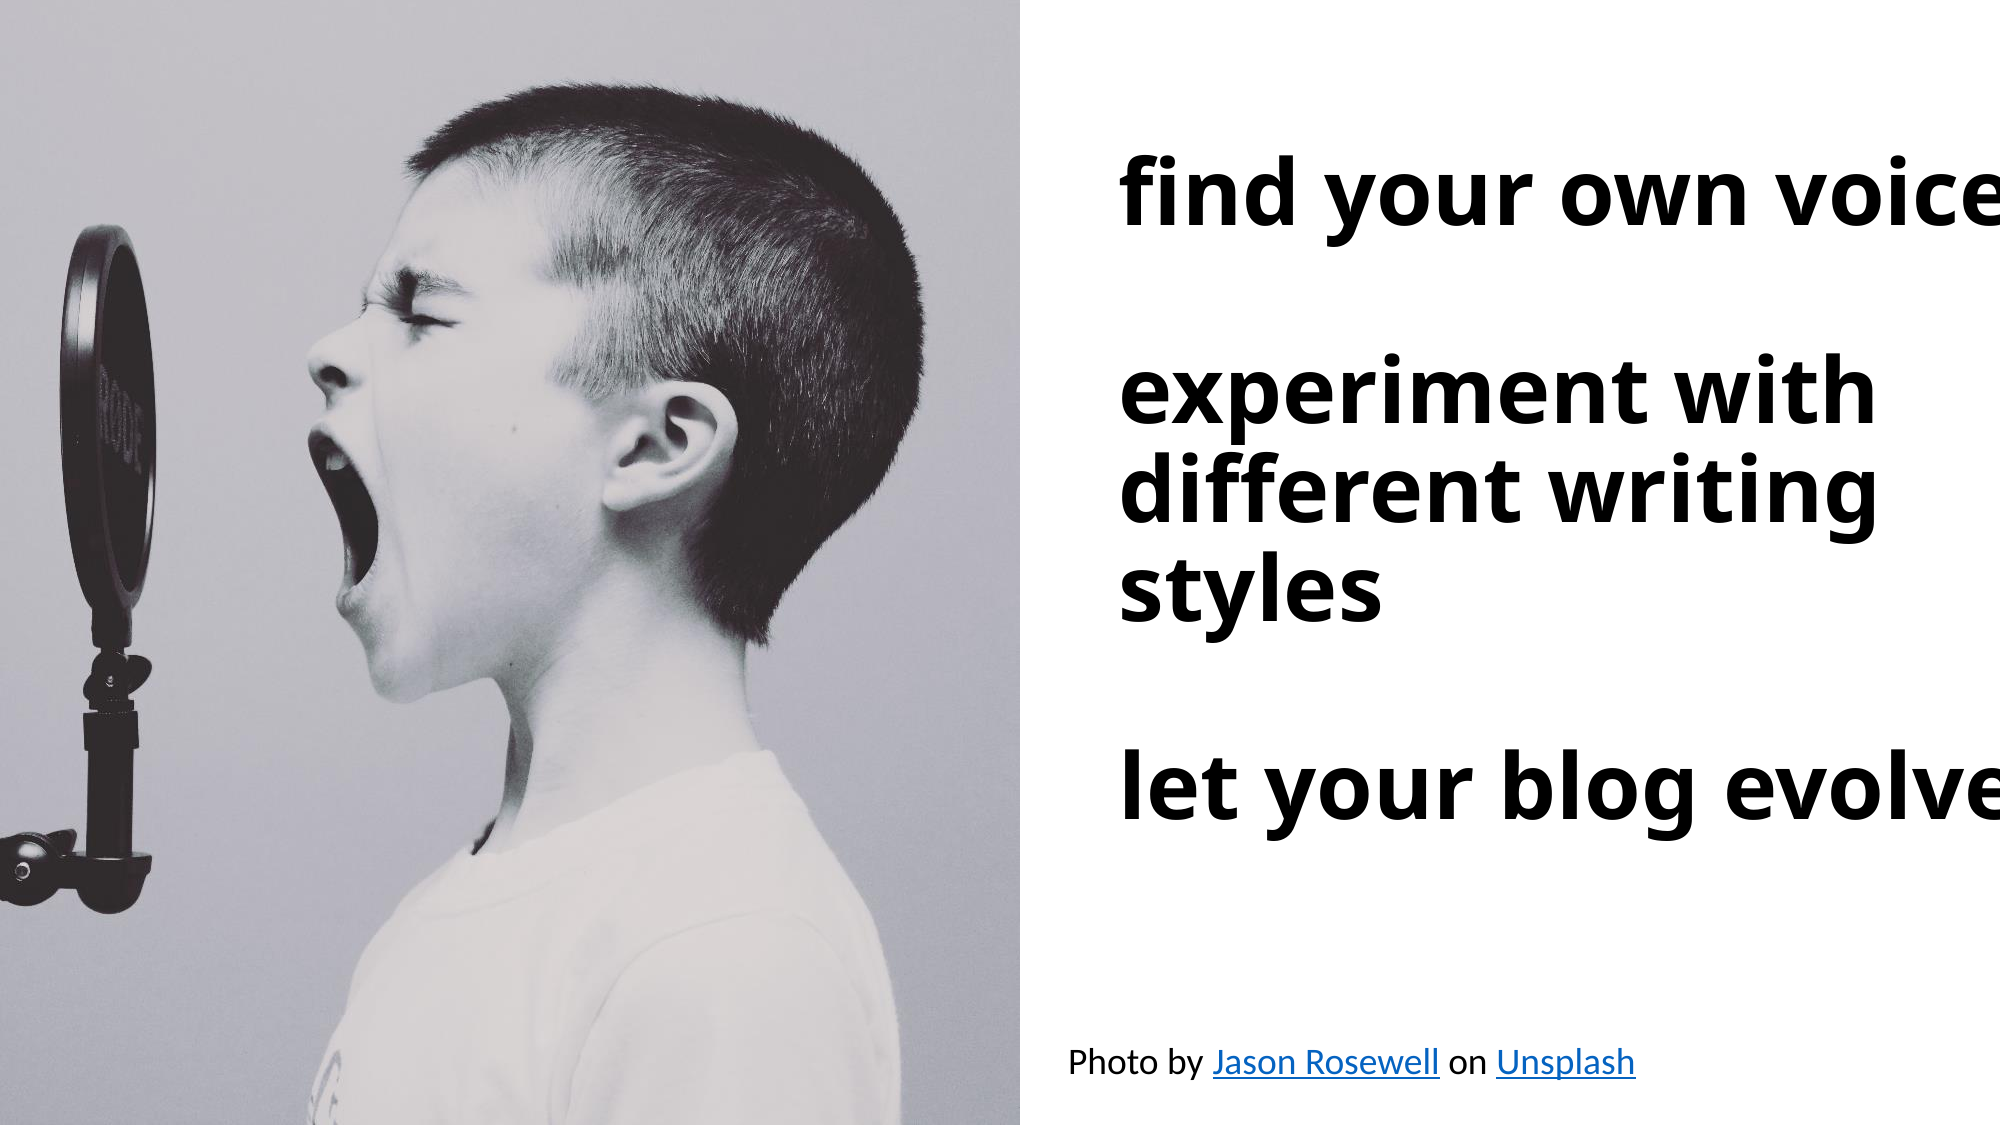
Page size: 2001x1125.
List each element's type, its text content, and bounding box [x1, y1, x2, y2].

picture [0, 0, 1020, 1125]
text_box Photo by Jason Rosewell on Unsplash [1053, 1029, 1659, 1090]
title find your own voice experiment with different writing styles let your blog evolve [1103, 136, 2000, 959]
